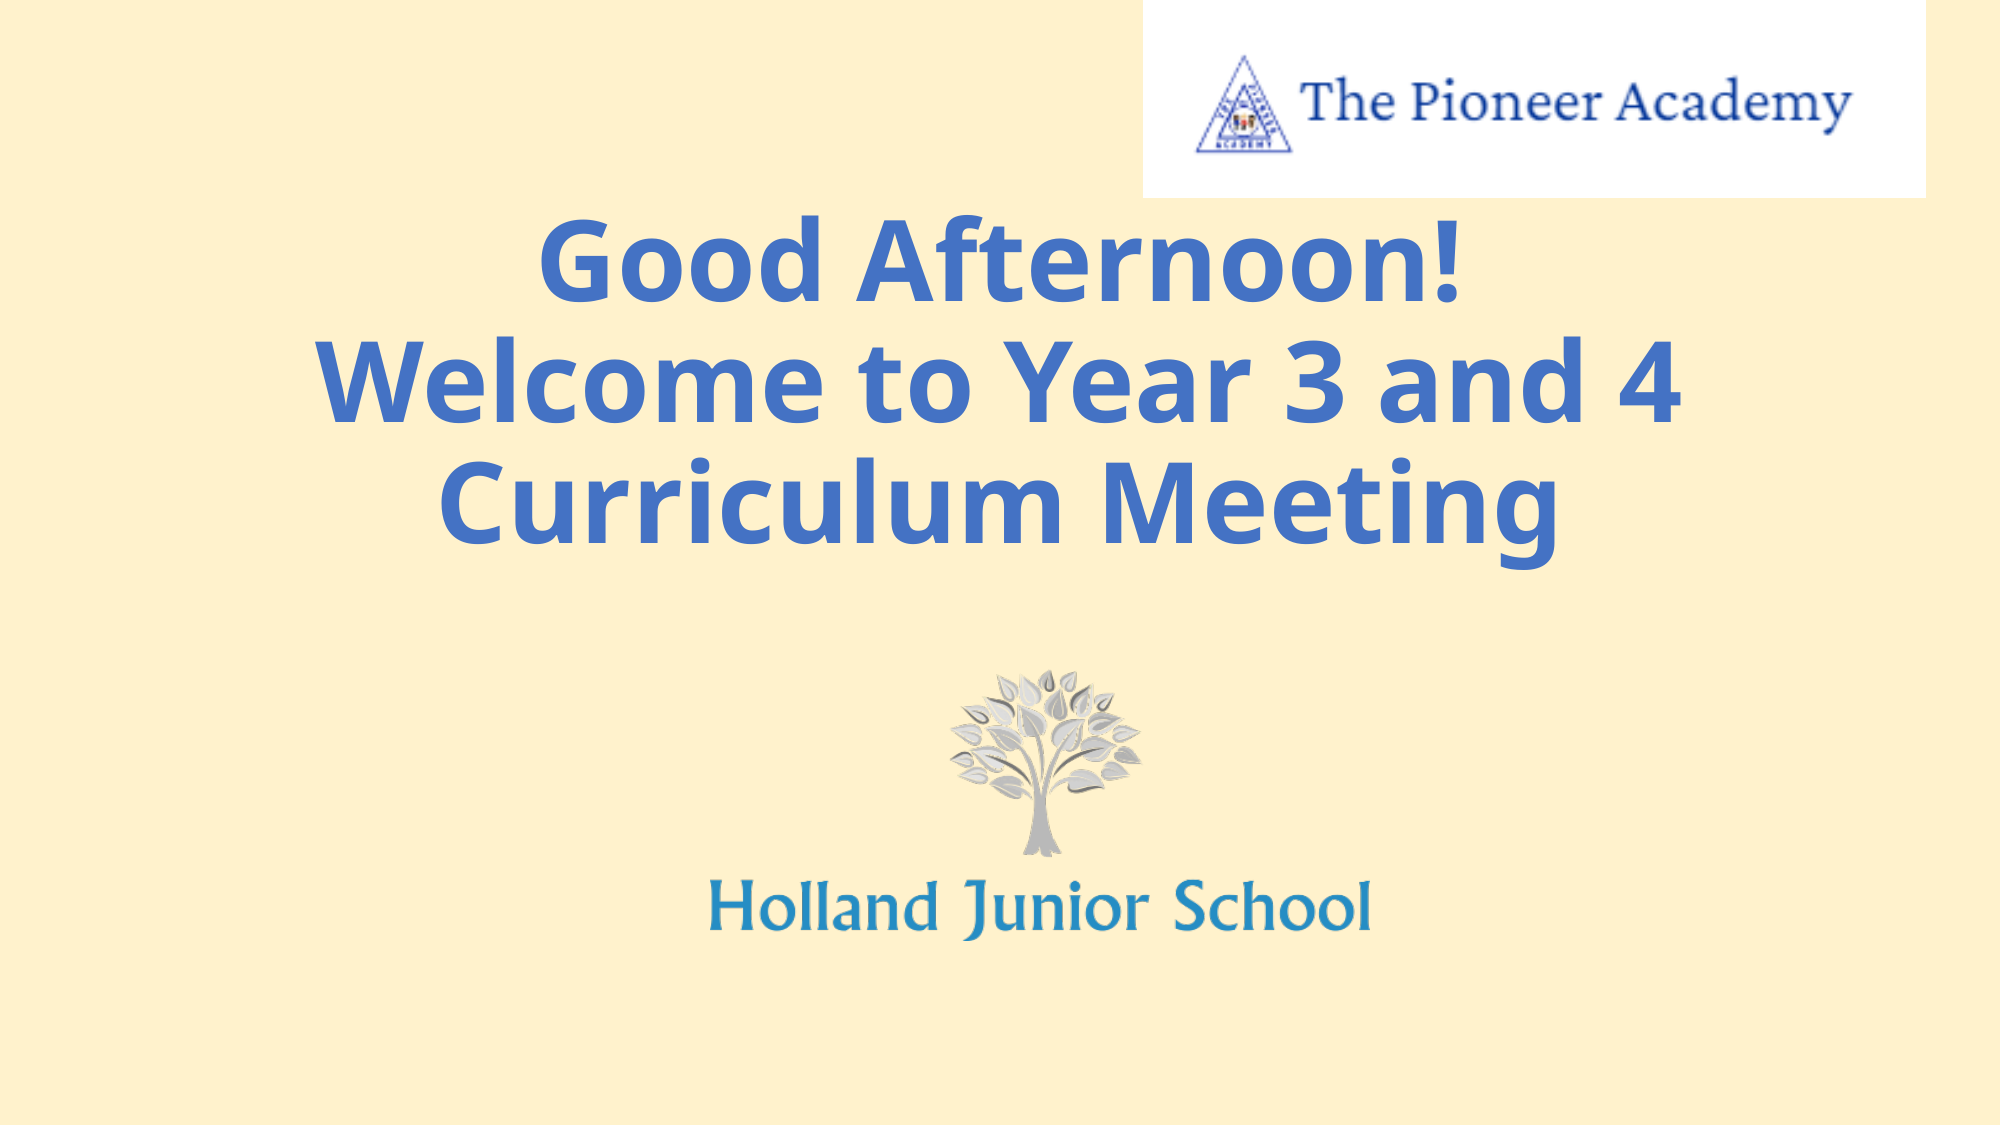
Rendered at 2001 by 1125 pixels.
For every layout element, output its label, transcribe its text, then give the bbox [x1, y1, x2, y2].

title Good Afternoon! Welcome to Year 3 and 4 Curriculum Meeting [249, 184, 1750, 576]
picture [1143, 0, 1926, 198]
picture [710, 669, 1370, 941]
